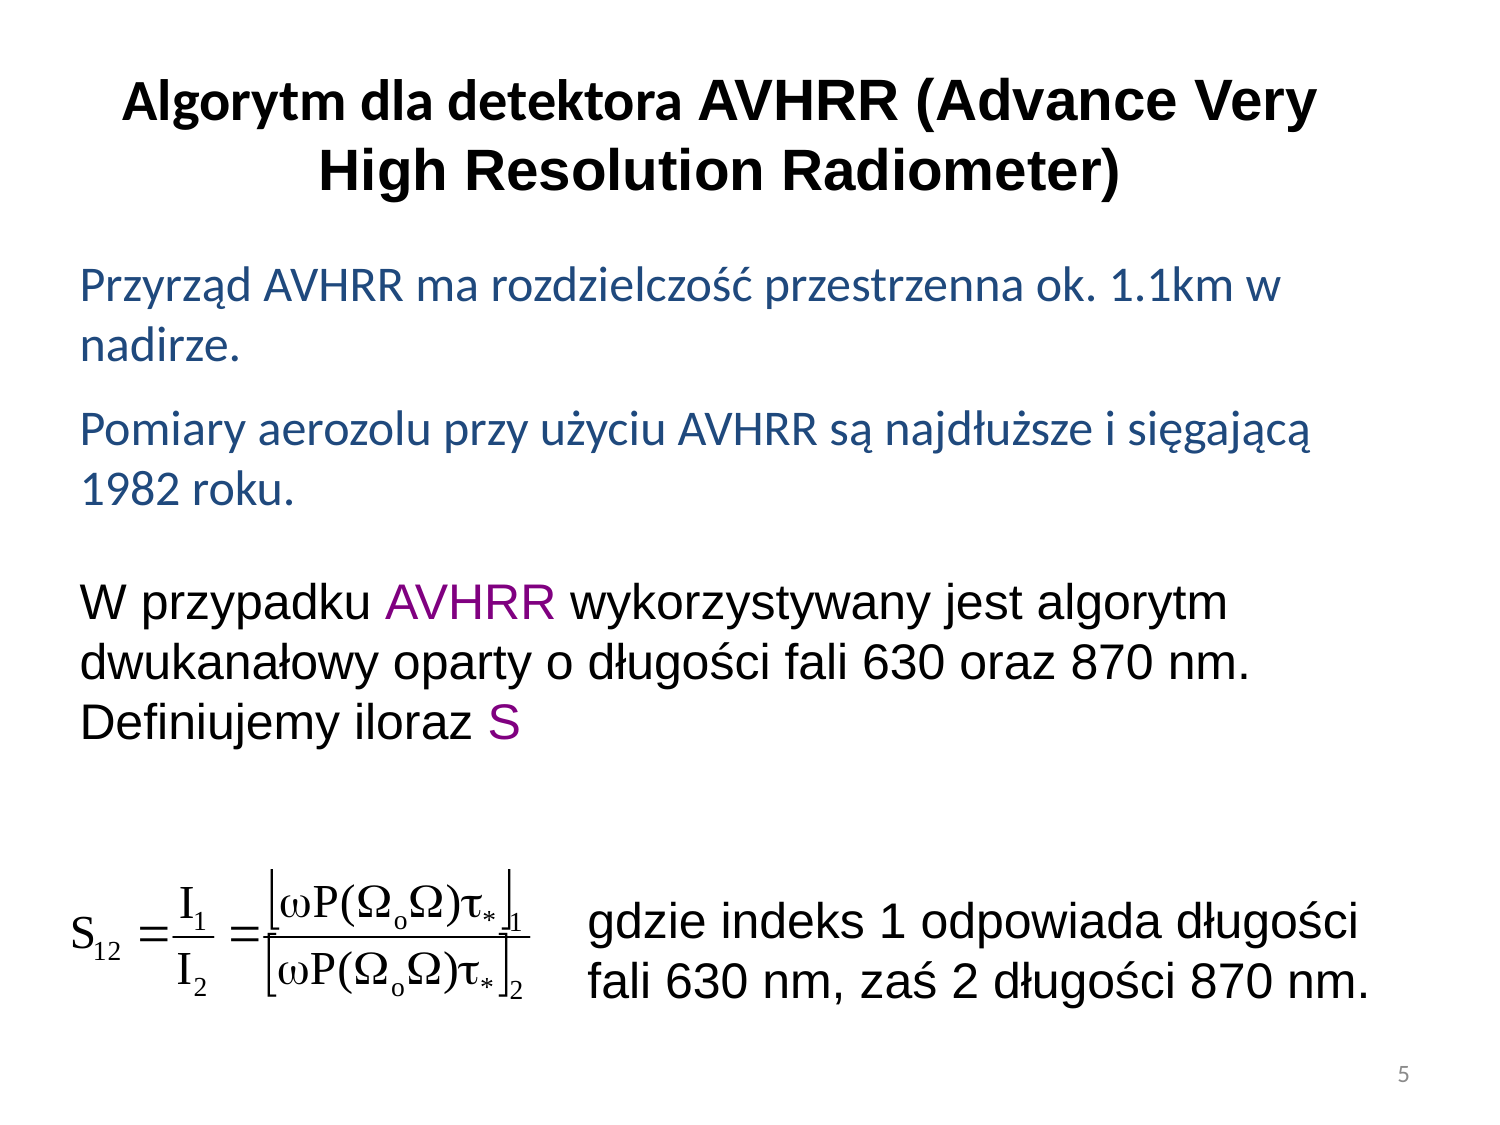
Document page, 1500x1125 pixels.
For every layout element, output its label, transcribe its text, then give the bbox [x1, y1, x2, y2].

text_box W przypadku AVHRR wykorzystywany jest algorytm dwukanałowy oparty o długości fali 630 oraz 870 nm. Definiujemy iloraz S [64, 562, 1500, 758]
slide_number 5 [1074, 1042, 1425, 1103]
text_box Przyrząd AVHRR ma rozdzielczość przestrzenna ok. 1.1km w nadirze. Pomiary aerozolu przy użyciu AVHRR są najdłuższe i sięgającą 1982 roku. [64, 243, 1400, 524]
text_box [64, 869, 542, 1008]
text_box Algorytm dla detektora AVHRR (Advance Very High Resolution Radiometer) [64, 54, 1376, 210]
text_box gdzie indeks 1 odpowiada długości fali 630 nm, zaś 2 długości 870 nm. [572, 881, 1412, 1017]
